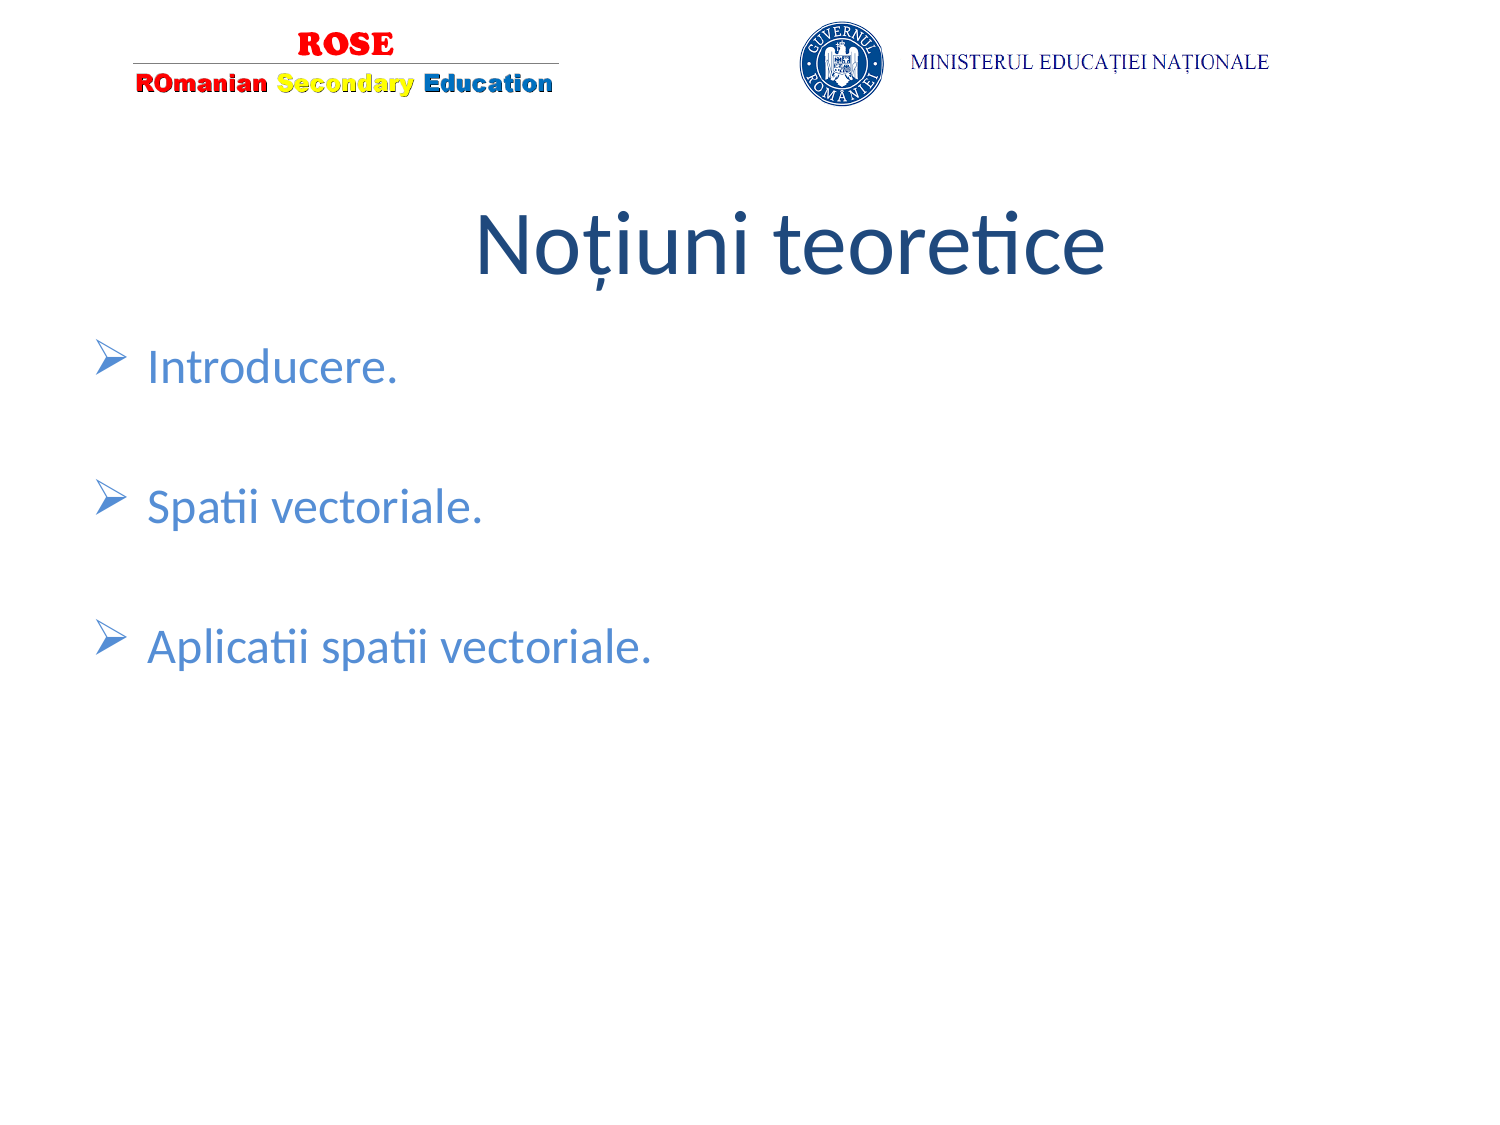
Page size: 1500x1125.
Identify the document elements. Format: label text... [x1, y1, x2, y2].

picture [123, 27, 575, 100]
picture [791, 14, 1273, 112]
subtitle Introducere. Spatii vectoriale. Aplicatii spatii vectoriale. [76, 326, 1424, 1012]
title Noțiuni teoretice [153, 116, 1429, 358]
